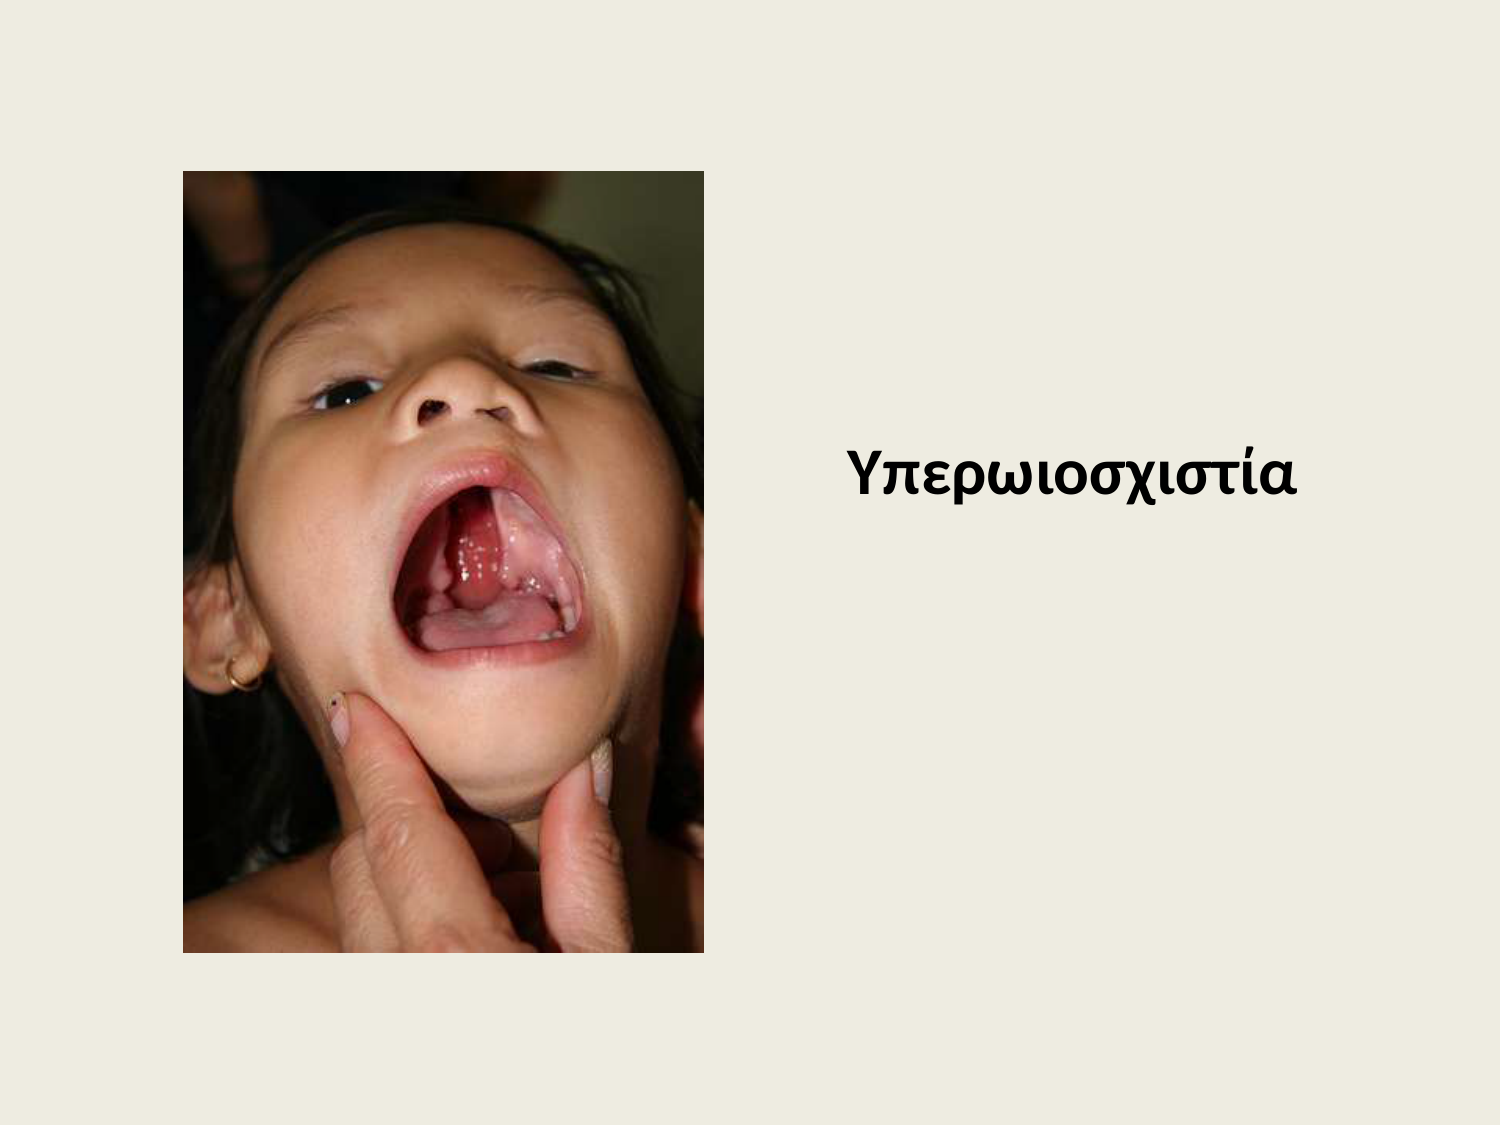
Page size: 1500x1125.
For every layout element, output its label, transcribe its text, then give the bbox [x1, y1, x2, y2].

picture [182, 171, 704, 954]
text_box Υπερωιοσχιστία [832, 420, 1314, 516]
